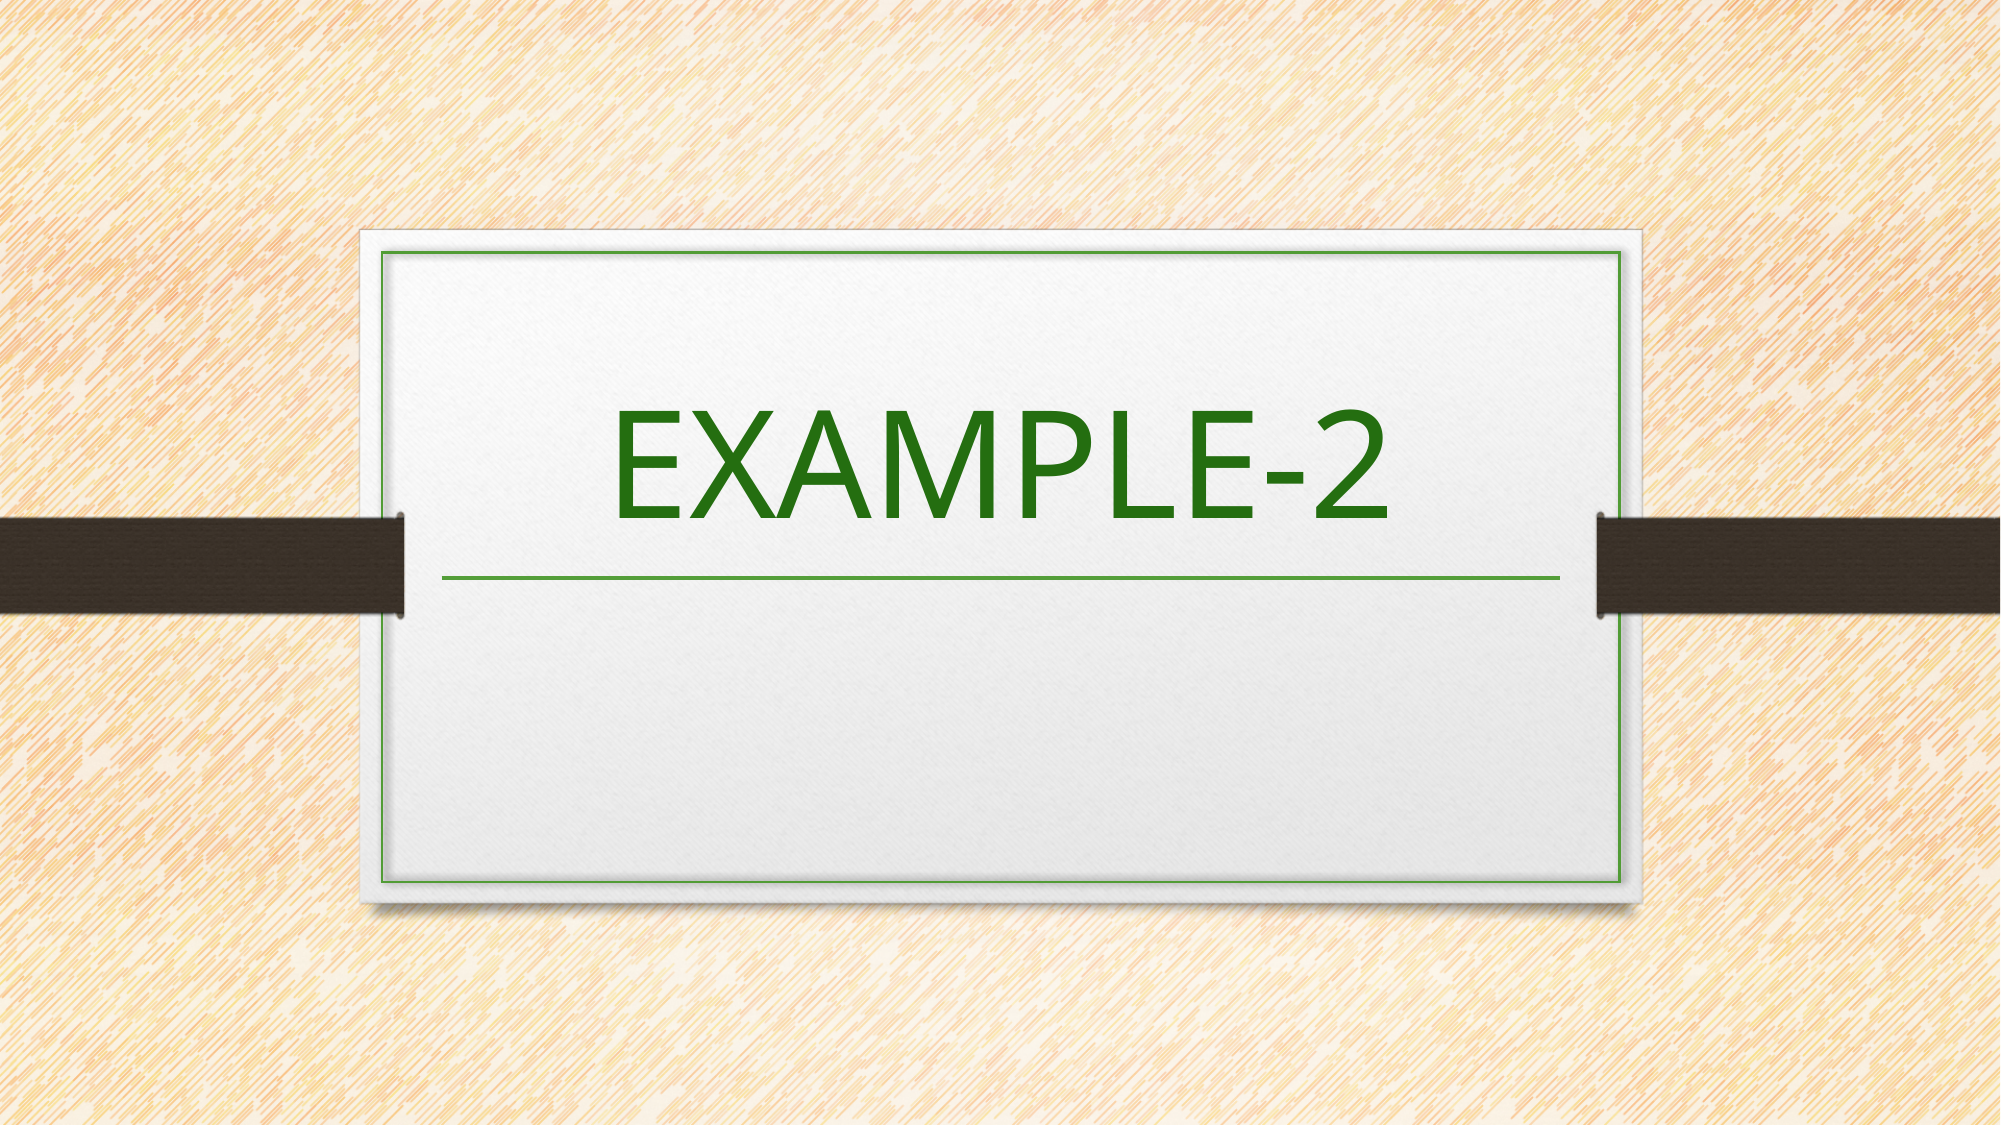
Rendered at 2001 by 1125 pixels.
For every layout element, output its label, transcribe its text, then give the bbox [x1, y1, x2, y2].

title EXAMPLE-2 [441, 306, 1560, 556]
picture [0, 0, 2001, 1125]
